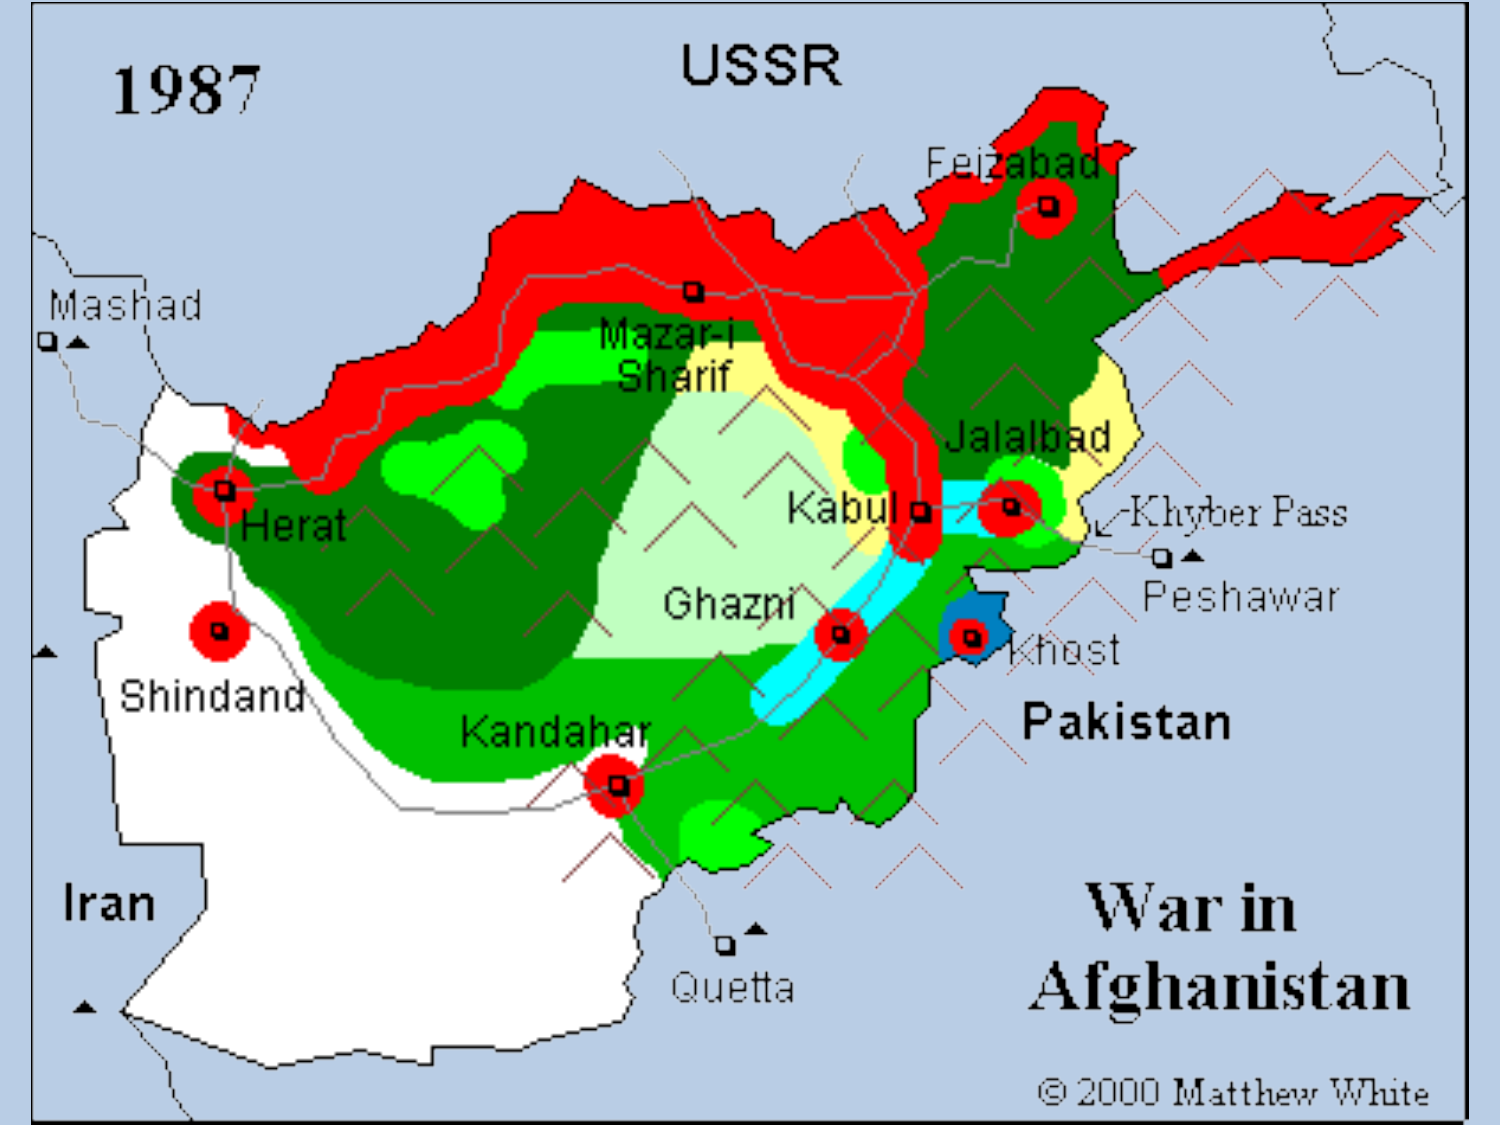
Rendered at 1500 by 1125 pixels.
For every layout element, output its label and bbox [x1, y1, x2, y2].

list [30, 2, 1469, 1125]
